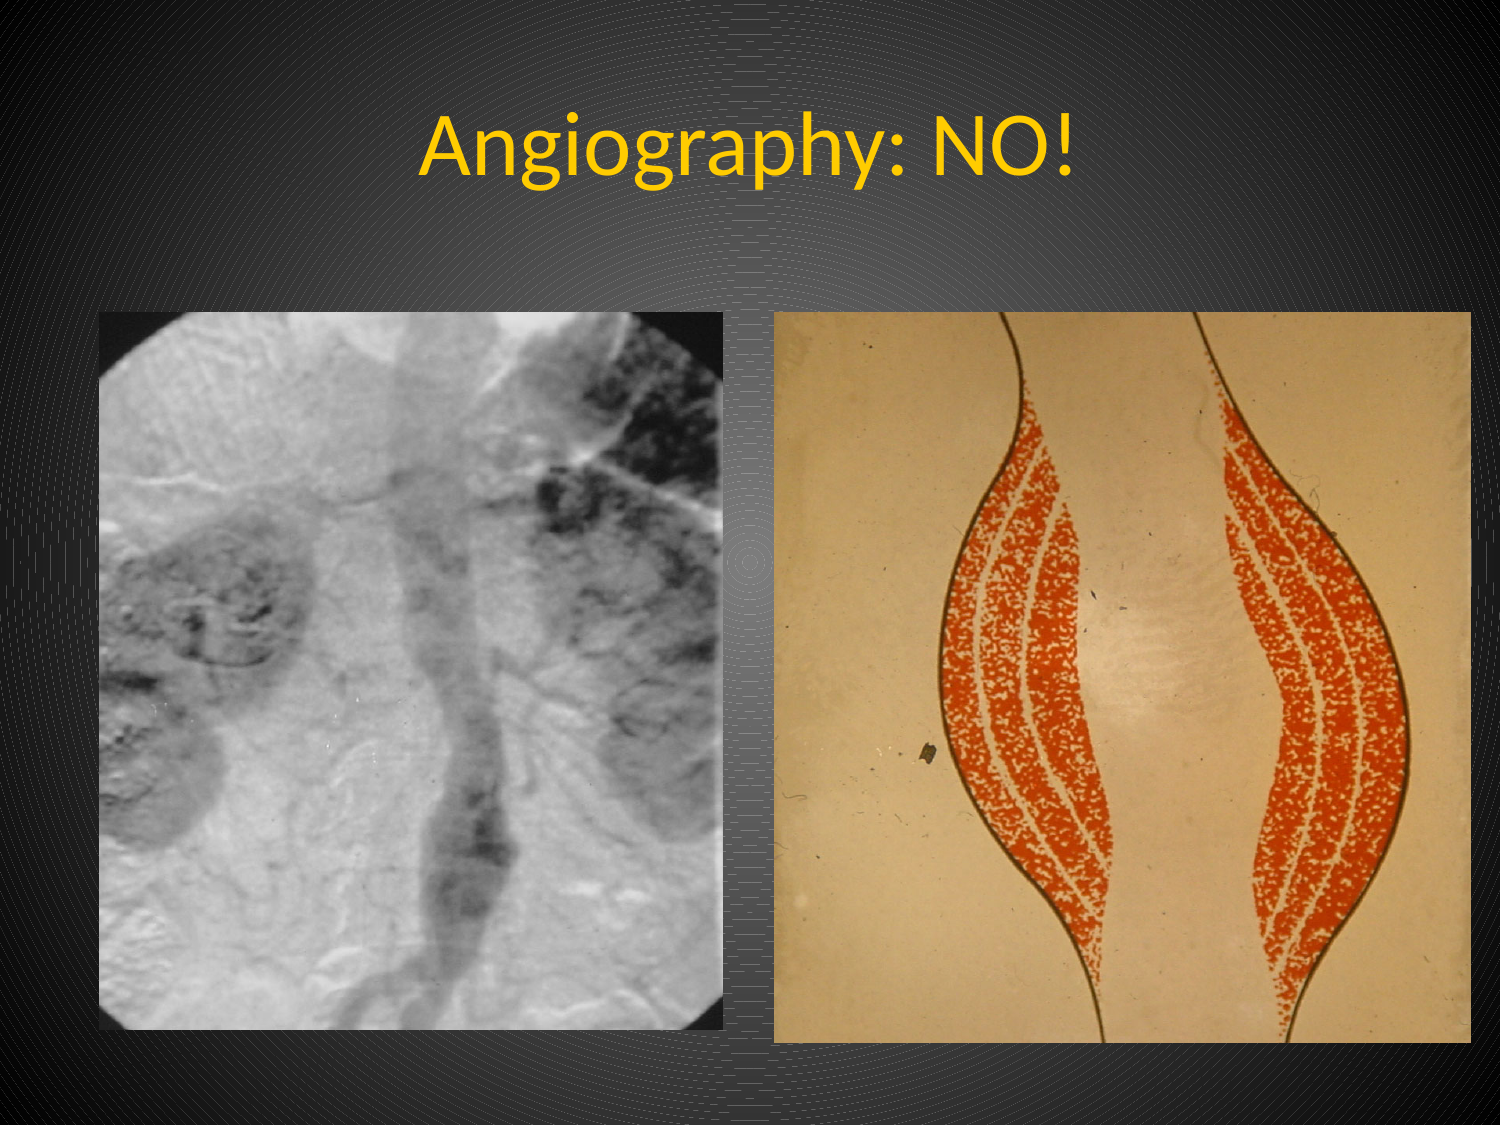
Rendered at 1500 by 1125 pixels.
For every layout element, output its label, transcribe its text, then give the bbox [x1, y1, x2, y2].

title Angiography: NO! [74, 44, 1426, 233]
picture [774, 312, 1471, 1043]
picture [99, 312, 724, 1030]
